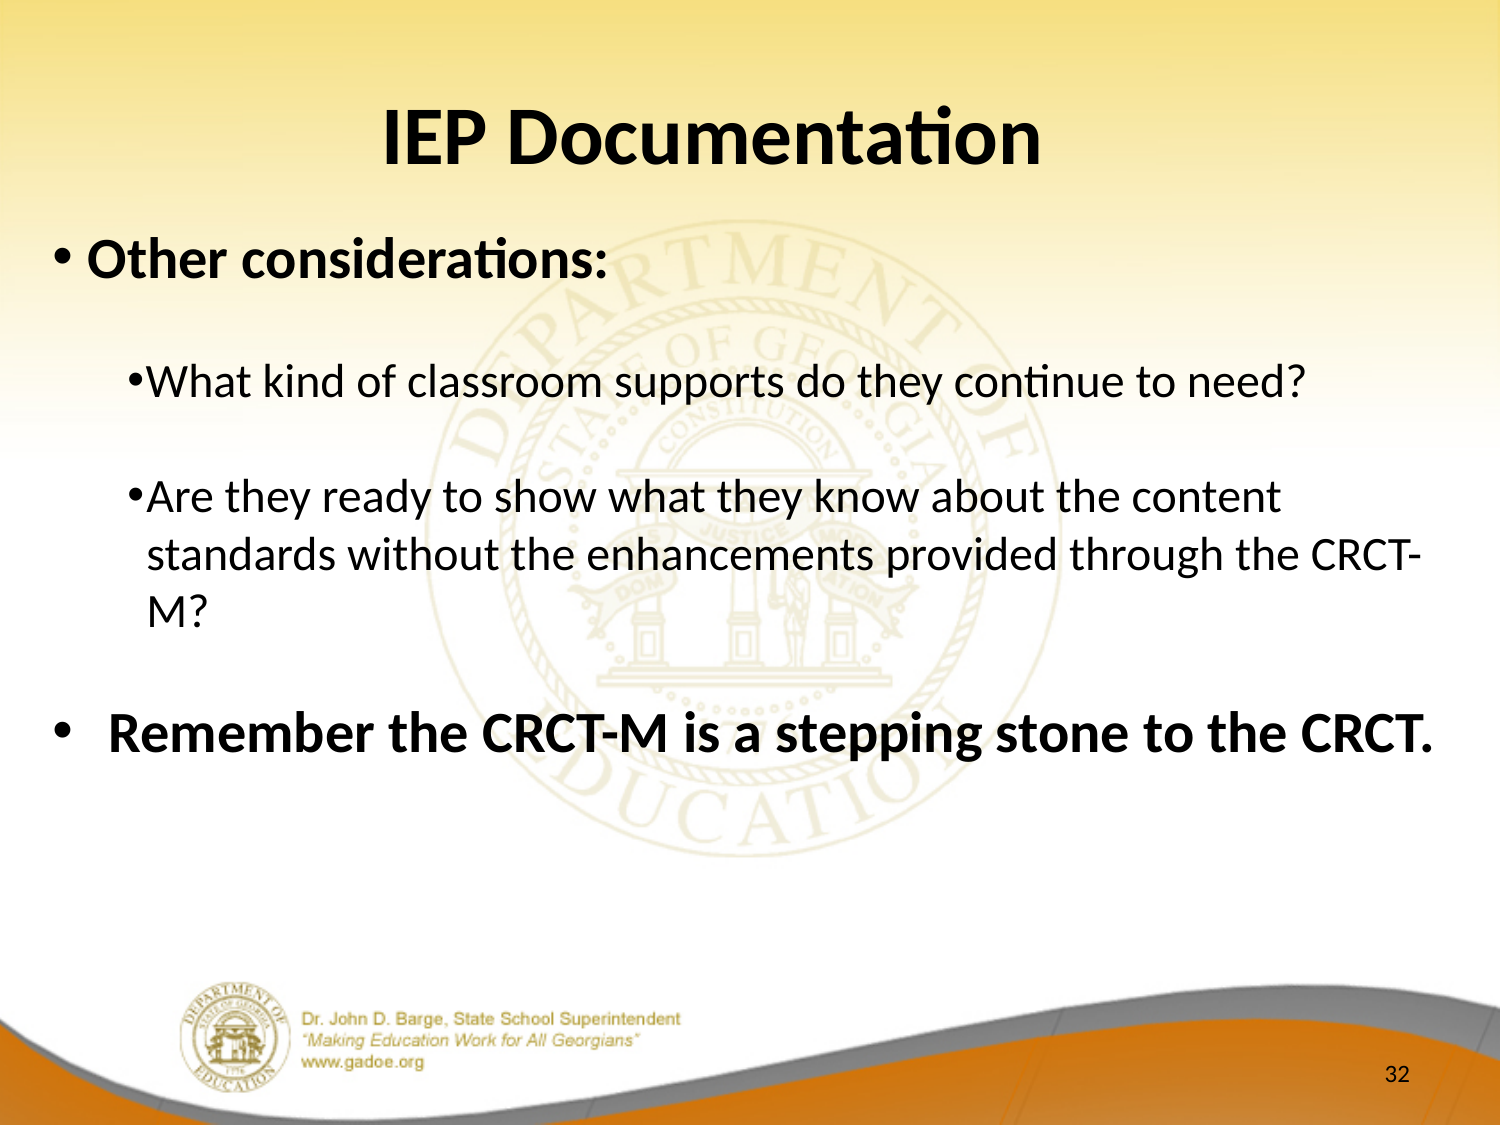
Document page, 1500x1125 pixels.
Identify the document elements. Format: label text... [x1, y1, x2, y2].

picture [0, 0, 1500, 1125]
text_box IEP Documentation [37, 37, 1388, 212]
text_box Other considerations: What kind of classroom supports do they continue to need? Are they ready to show what they know about the content standards without the enhancements provided through the CRCT-M? Remember the CRCT-M is a stepping stone to the CRCT. [37, 212, 1475, 902]
slide_number 32 [1325, 1042, 1425, 1103]
